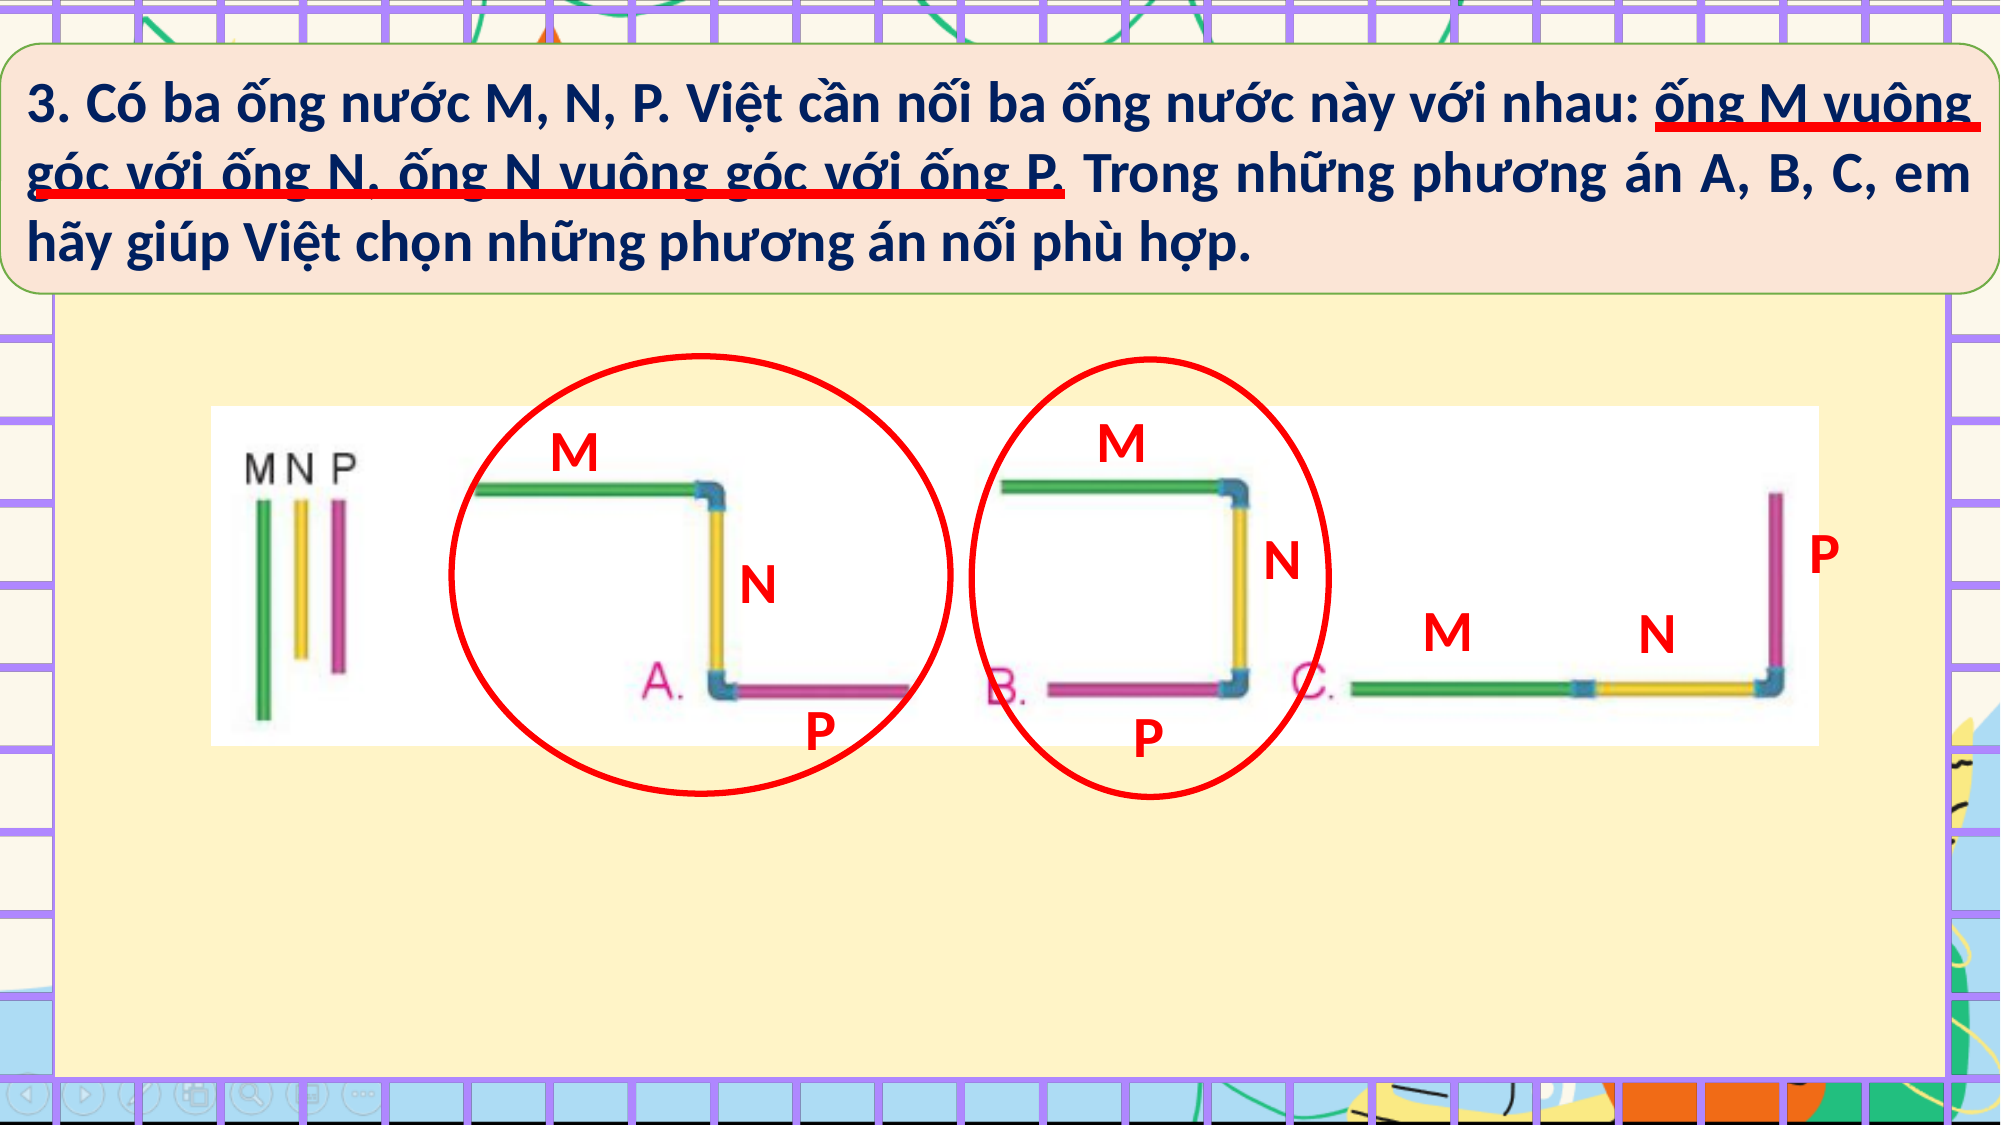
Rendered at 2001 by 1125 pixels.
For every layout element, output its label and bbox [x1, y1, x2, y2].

text_box [55, 48, 1945, 1077]
picture [0, 0, 2001, 1125]
